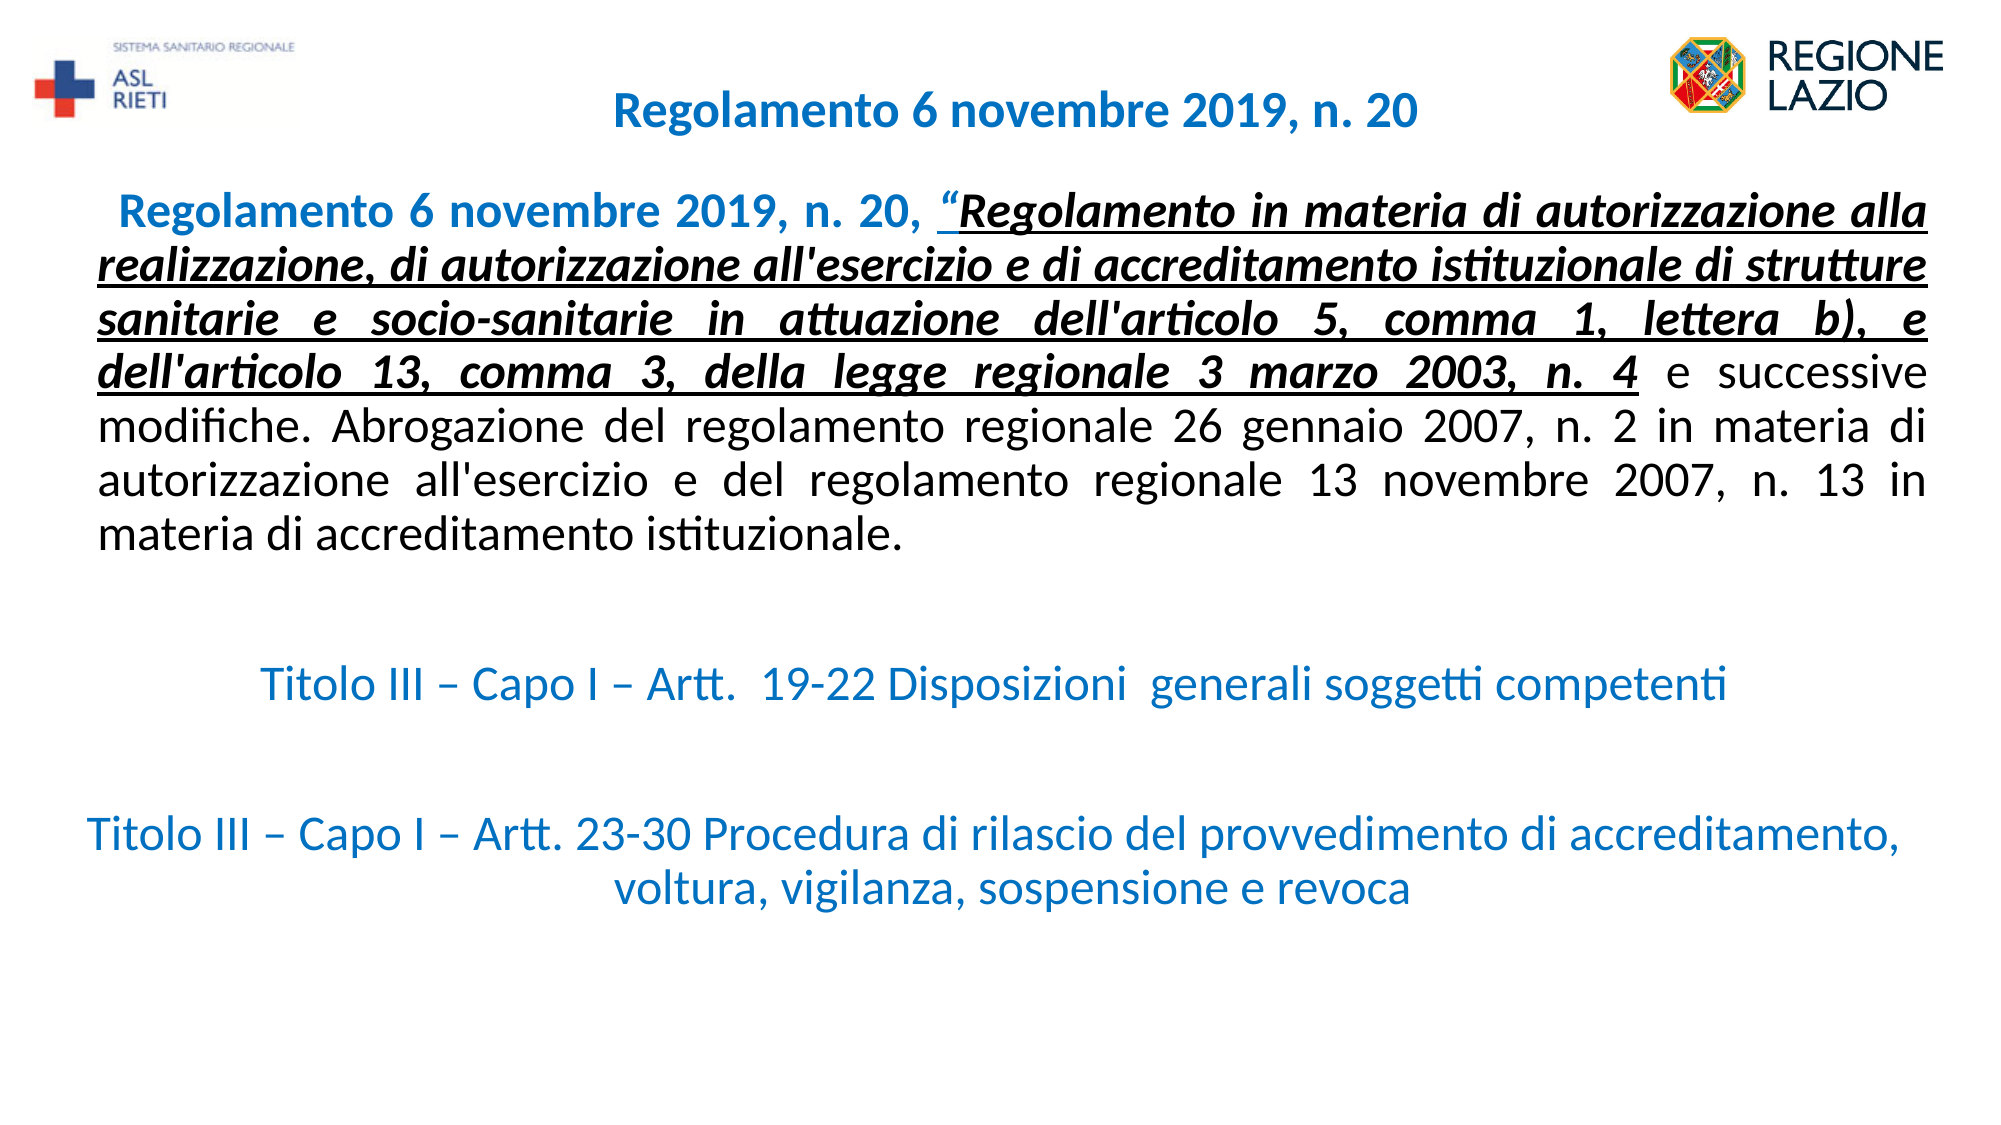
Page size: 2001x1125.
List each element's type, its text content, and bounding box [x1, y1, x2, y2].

title Regolamento 6 novembre 2019, n. 20 [139, 49, 1893, 172]
picture [1670, 37, 1943, 113]
list Regolamento 6 novembre 2019, n. 20, “Regolamento in materia di autorizzazione alla realizzazione, di autorizzazione all'esercizio e di accreditamento istituzionale di strutture sanitarie e socio-sanitarie in attuazione dell'articolo 5, comma 1, lettera b), e dell'articolo 13, comma 3, della legge regionale 3 marzo 2003, n. 4 e successive modifiche. Abrogazione del regolamento regionale 26 gennaio 2007, n. 2 in materia di autorizzazione all'esercizio e del regolamento regionale 13 novembre 2007, n. 13 in materia di accreditamento istituzionale. Titolo III – Capo I – Artt. 19-22 Disposizioni generali soggetti competenti Titolo III – Capo I – Artt. 23-30 Procedura di rilascio del provvedimento di accreditamento, voltura, vigilanza, sospensione e revoca [44, 176, 1944, 1055]
picture [32, 37, 299, 127]
